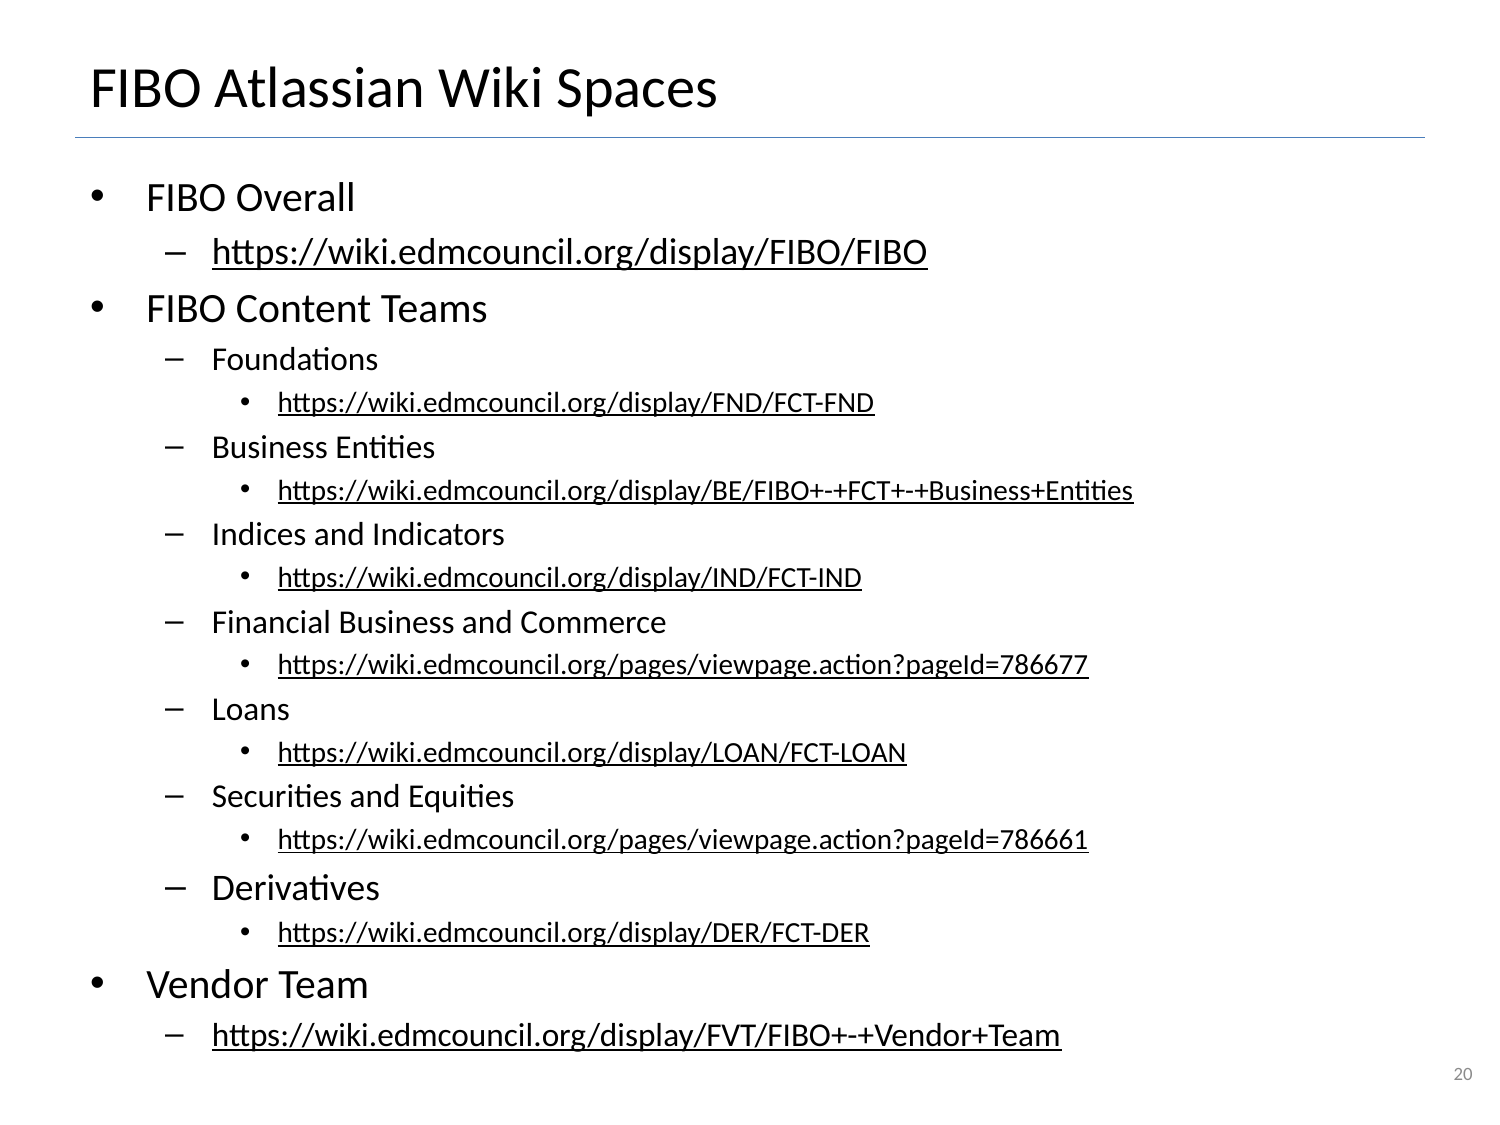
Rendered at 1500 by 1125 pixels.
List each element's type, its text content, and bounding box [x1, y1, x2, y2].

title FIBO Atlassian Wiki Spaces [74, 37, 1426, 131]
list FIBO Overall https://wiki.edmcouncil.org/display/FIBO/FIBO FIBO Content Teams Foundations https://wiki.edmcouncil.org/display/FND/FCT-FND Business Entities https://wiki.edmcouncil.org/display/BE/FIBO+-+FCT+-+Business+Entities Indices and Indicators https://wiki.edmcouncil.org/display/IND/FCT-IND Financial Business and Commerce https://wiki.edmcouncil.org/pages/viewpage.action?pageId=786677 Loans https://wiki.edmcouncil.org/display/LOAN/FCT-LOAN Securities and Equities https://wiki.edmcouncil.org/pages/viewpage.action?pageId=786661 Derivatives https://wiki.edmcouncil.org/display/DER/FCT-DER Vendor Team https://wiki.edmcouncil.org/display/FVT/FIBO+-+Vendor+Team [74, 162, 1426, 1101]
slide_number 20 [1425, 1042, 1488, 1103]
